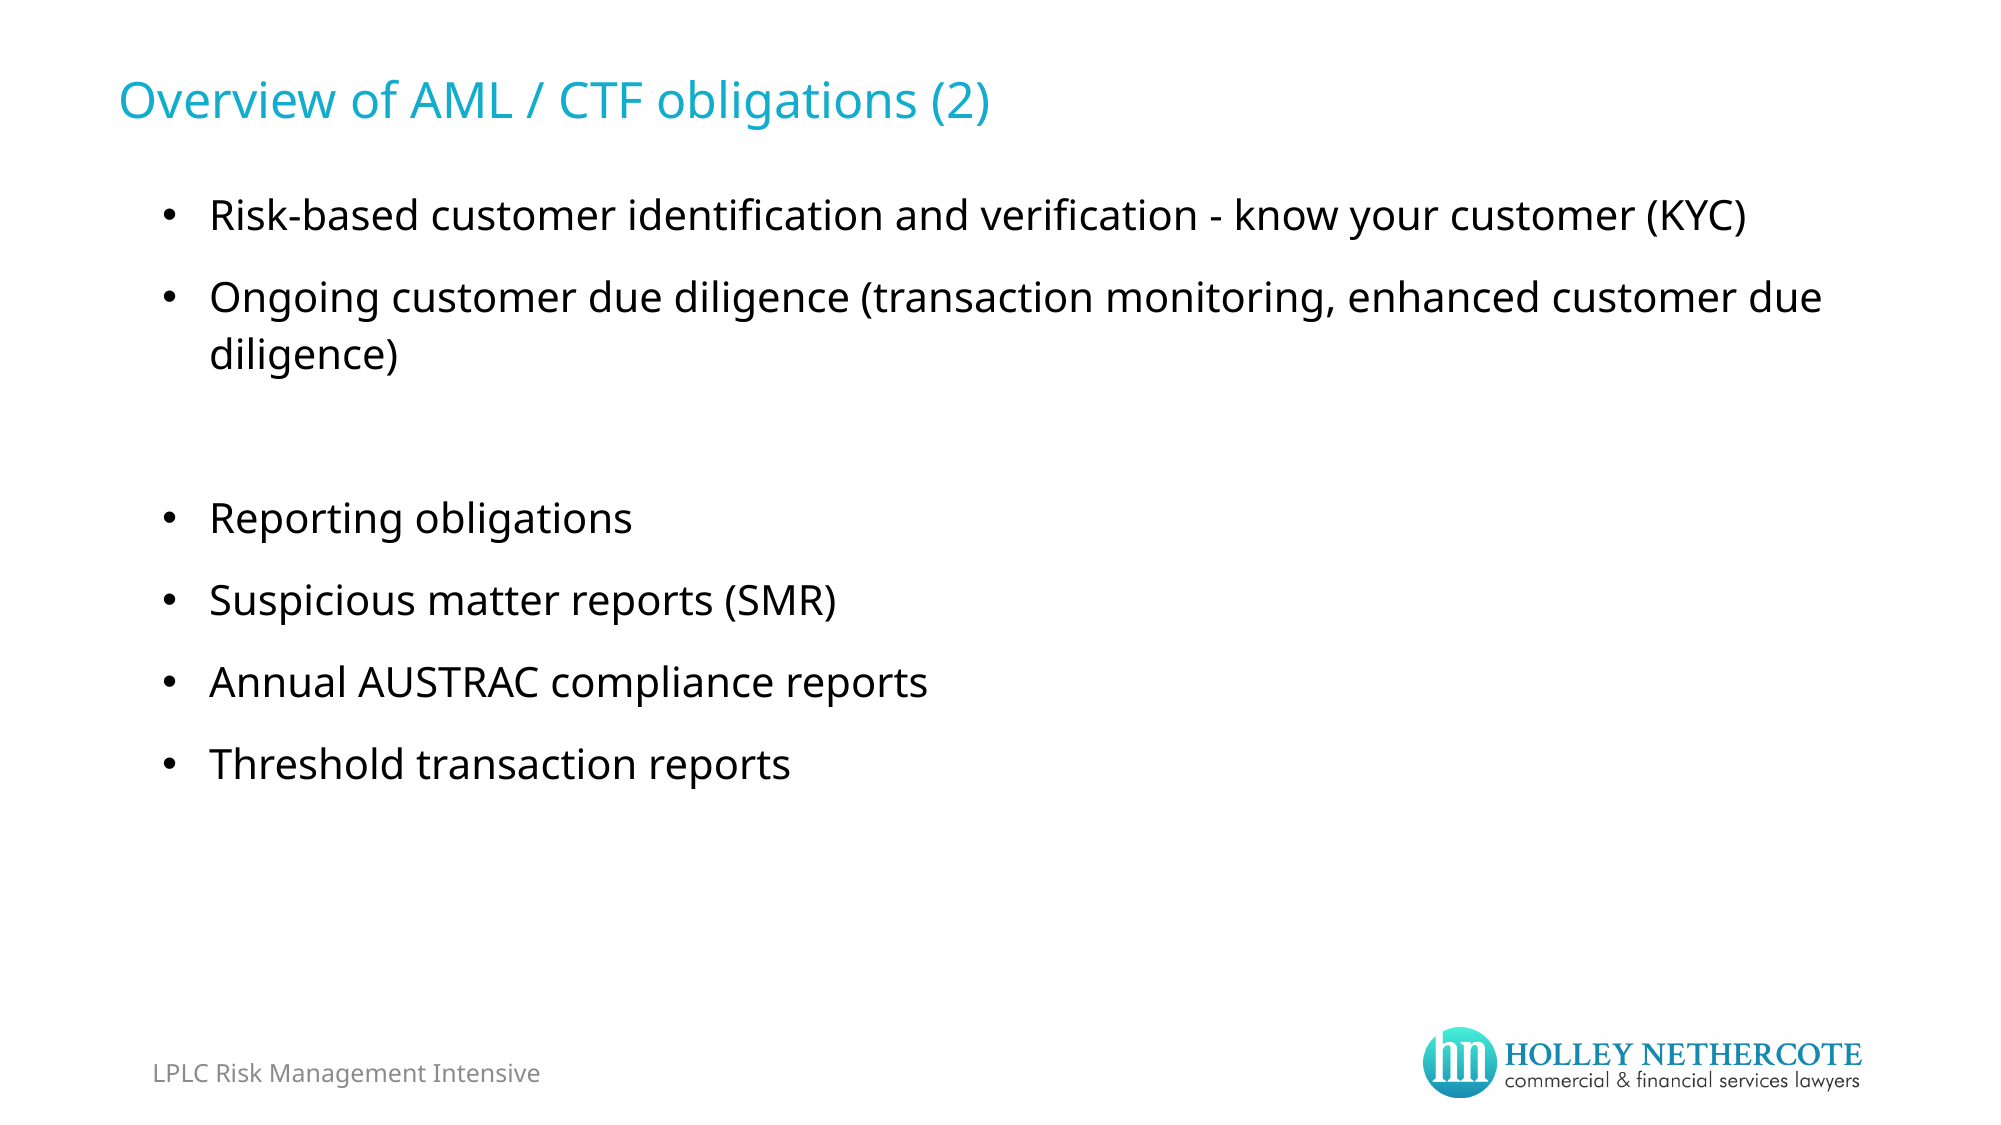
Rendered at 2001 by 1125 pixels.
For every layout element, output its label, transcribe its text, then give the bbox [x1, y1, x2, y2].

title Overview of AML / CTF obligations (2) [103, 60, 1829, 146]
picture [1423, 1027, 1862, 1098]
footer LPLC Risk Management Intensive [137, 1042, 1863, 1103]
text_box Risk-based customer identification and verification - know your customer (KYC) Ongoing customer due diligence (transaction monitoring, enhanced customer due diligence) Reporting obligations Suspicious matter reports (SMR) Annual AUSTRAC compliance reports Threshold transaction reports [103, 174, 1893, 852]
